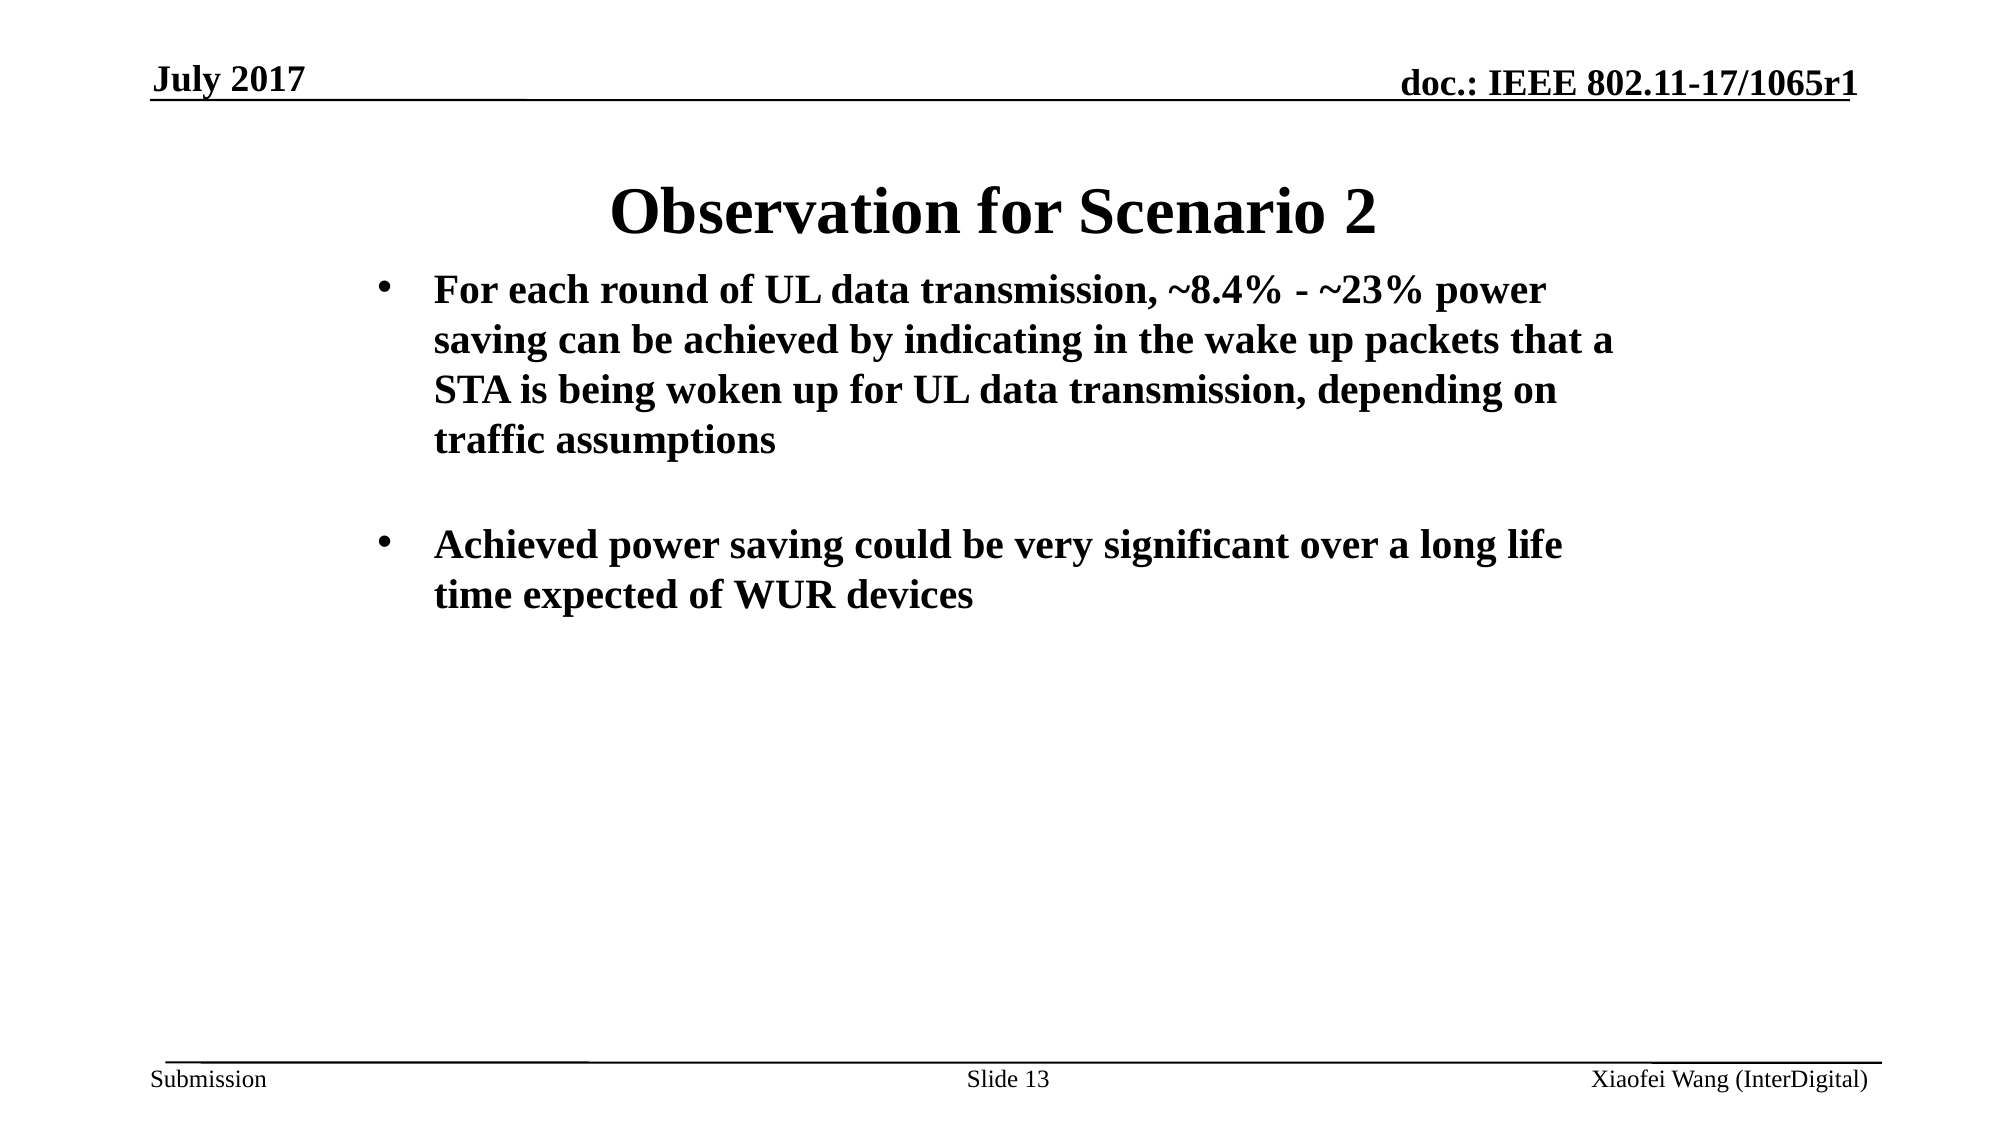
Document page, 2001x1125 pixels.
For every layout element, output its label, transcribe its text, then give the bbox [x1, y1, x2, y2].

slide_number Slide 13 [950, 1061, 1067, 1123]
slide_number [152, 54, 563, 100]
list For each round of UL data transmission, ~8.4% - ~23% power saving can be achieved by indicating in the wake up packets that a STA is being woken up for UL data transmission, depending on traffic assumptions Achieved power saving could be very significant over a long life time expected of WUR devices [362, 253, 1638, 929]
title Observation for Scenario 2 [356, 119, 1632, 295]
footer Xiaofei Wang (InterDigital) [1171, 1061, 1869, 1093]
